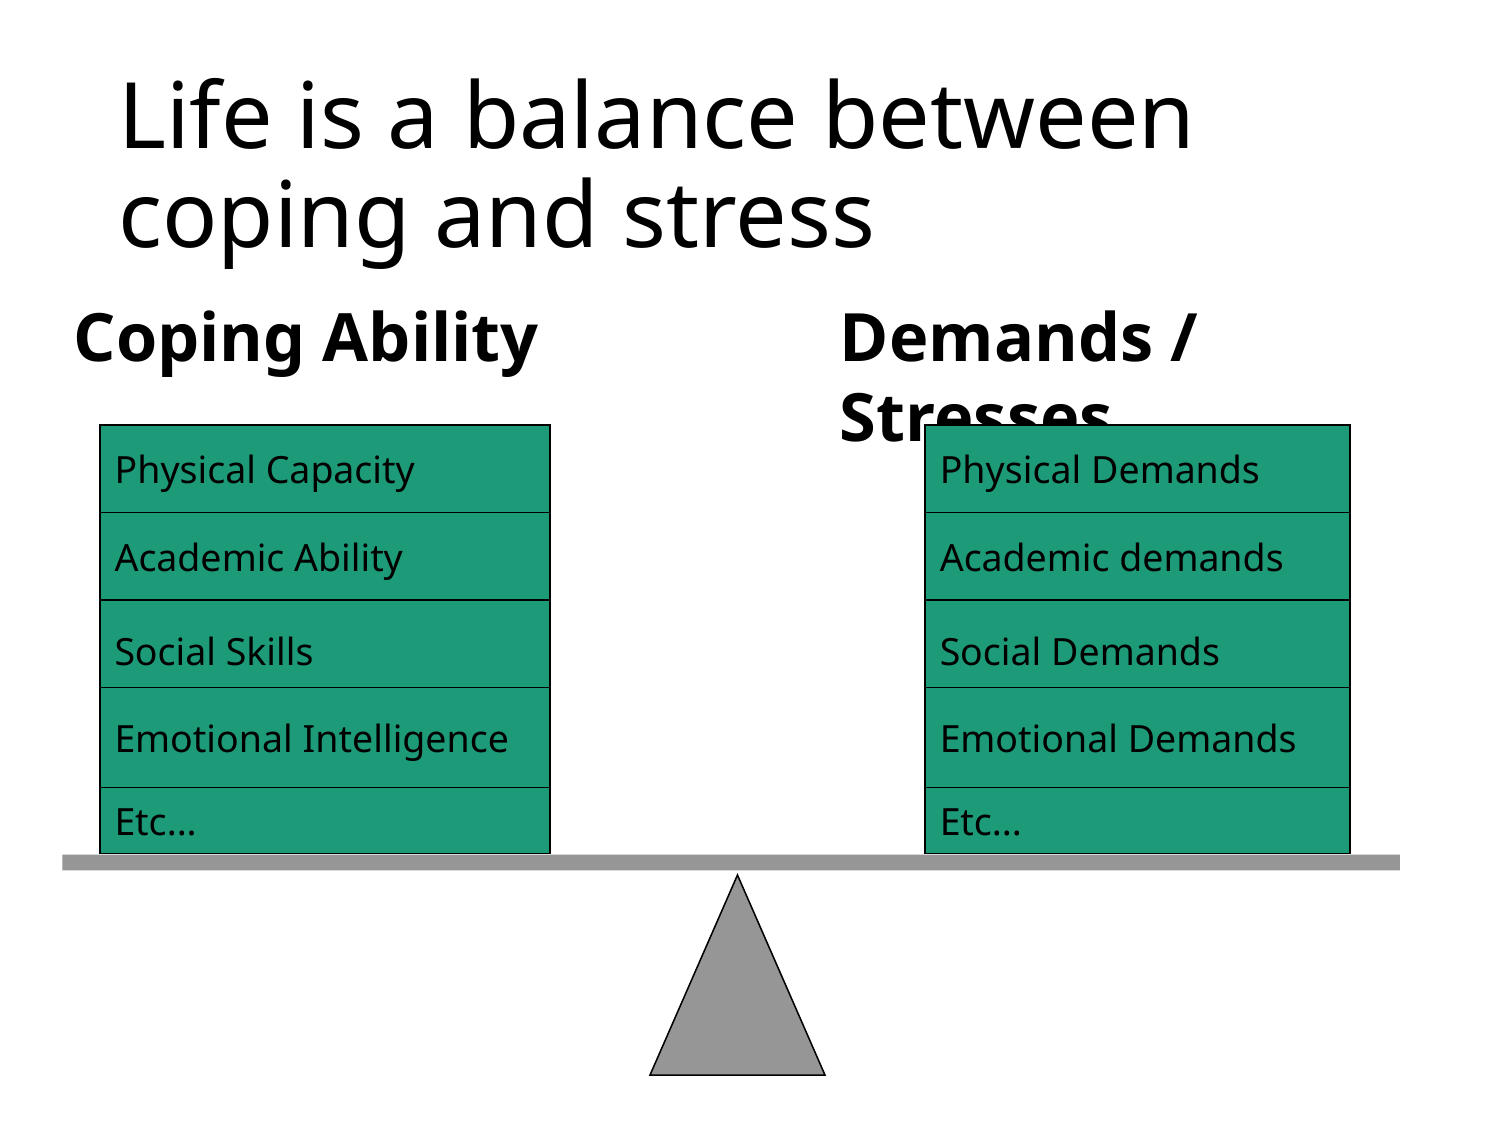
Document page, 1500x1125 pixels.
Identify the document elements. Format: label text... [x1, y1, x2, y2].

text_box Coping Ability [58, 287, 554, 383]
text_box Academic Ability [99, 512, 550, 600]
text_box Physical Demands [924, 424, 1350, 512]
text_box Academic demands [924, 512, 1350, 600]
text_box Etc... [99, 788, 550, 854]
text_box [650, 875, 826, 1076]
text_box Physical Capacity [99, 424, 550, 512]
text_box Social Skills [99, 600, 550, 687]
text_box Social Demands [924, 600, 1350, 687]
text_box Emotional Demands [924, 687, 1350, 788]
text_box Demands / Stresses [825, 287, 1463, 463]
title Life is a balance between coping and stress [103, 59, 1397, 278]
text_box Emotional Intelligence [99, 687, 550, 788]
text_box Etc... [924, 788, 1350, 854]
